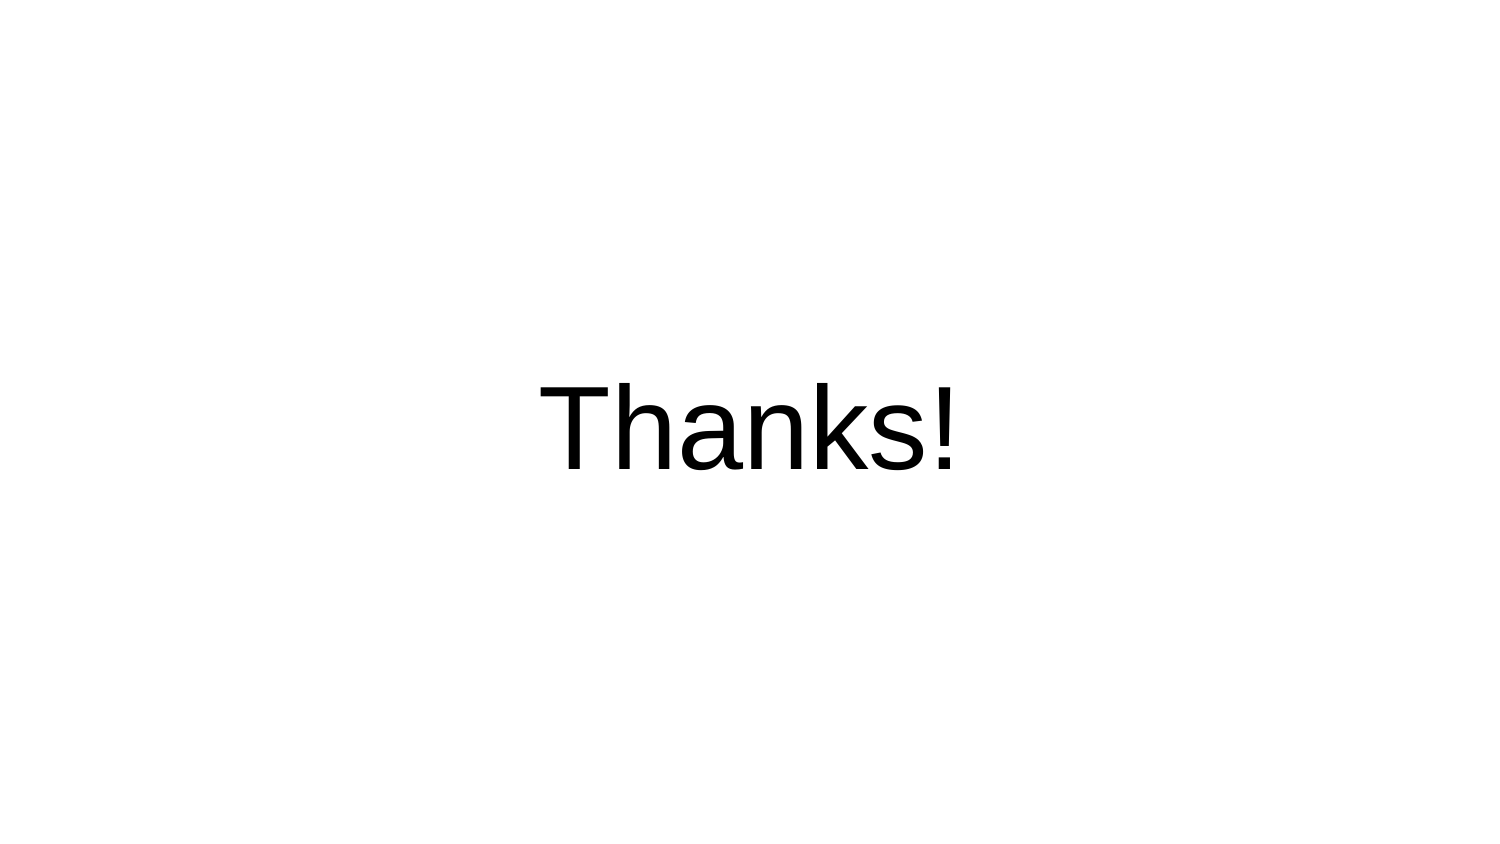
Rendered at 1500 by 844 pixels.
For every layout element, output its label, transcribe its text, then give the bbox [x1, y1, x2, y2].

title Thanks! [51, 352, 1449, 491]
